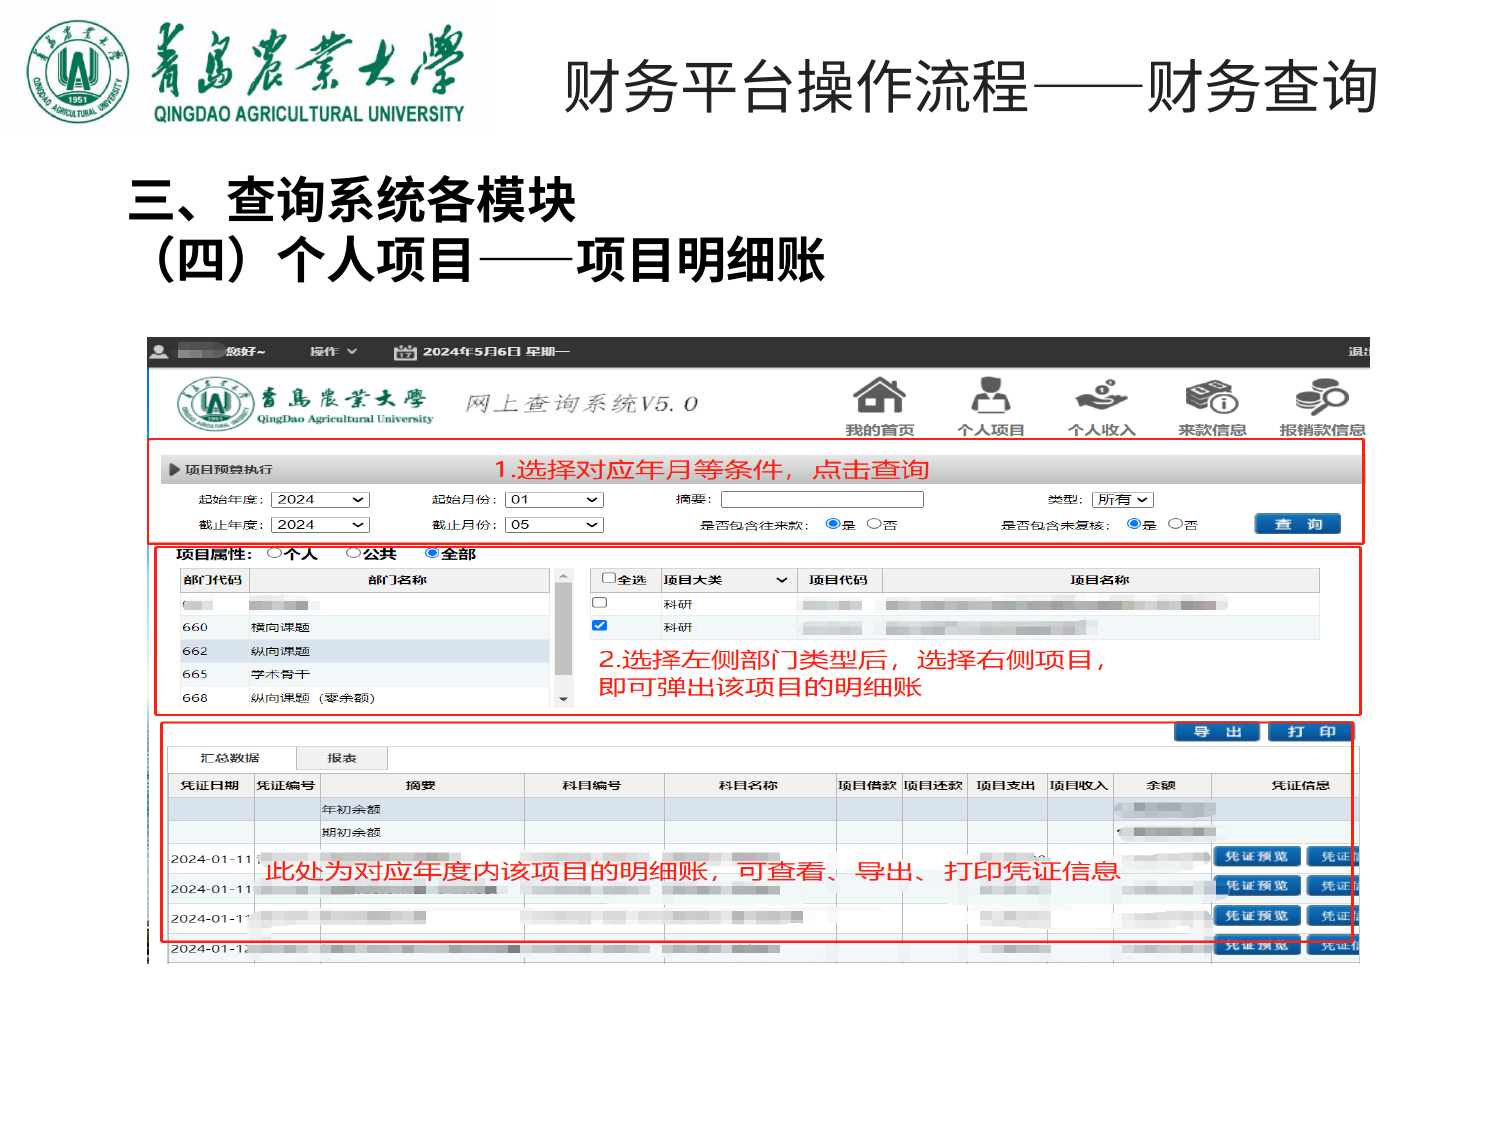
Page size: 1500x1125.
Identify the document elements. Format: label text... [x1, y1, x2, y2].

picture [147, 337, 1371, 965]
picture [0, 0, 493, 135]
text_box 财务平台操作流程——财务查询 [549, 42, 1410, 128]
text_box 三、查询系统各模块 （四）个人项目——项目明细账 [112, 160, 1356, 296]
